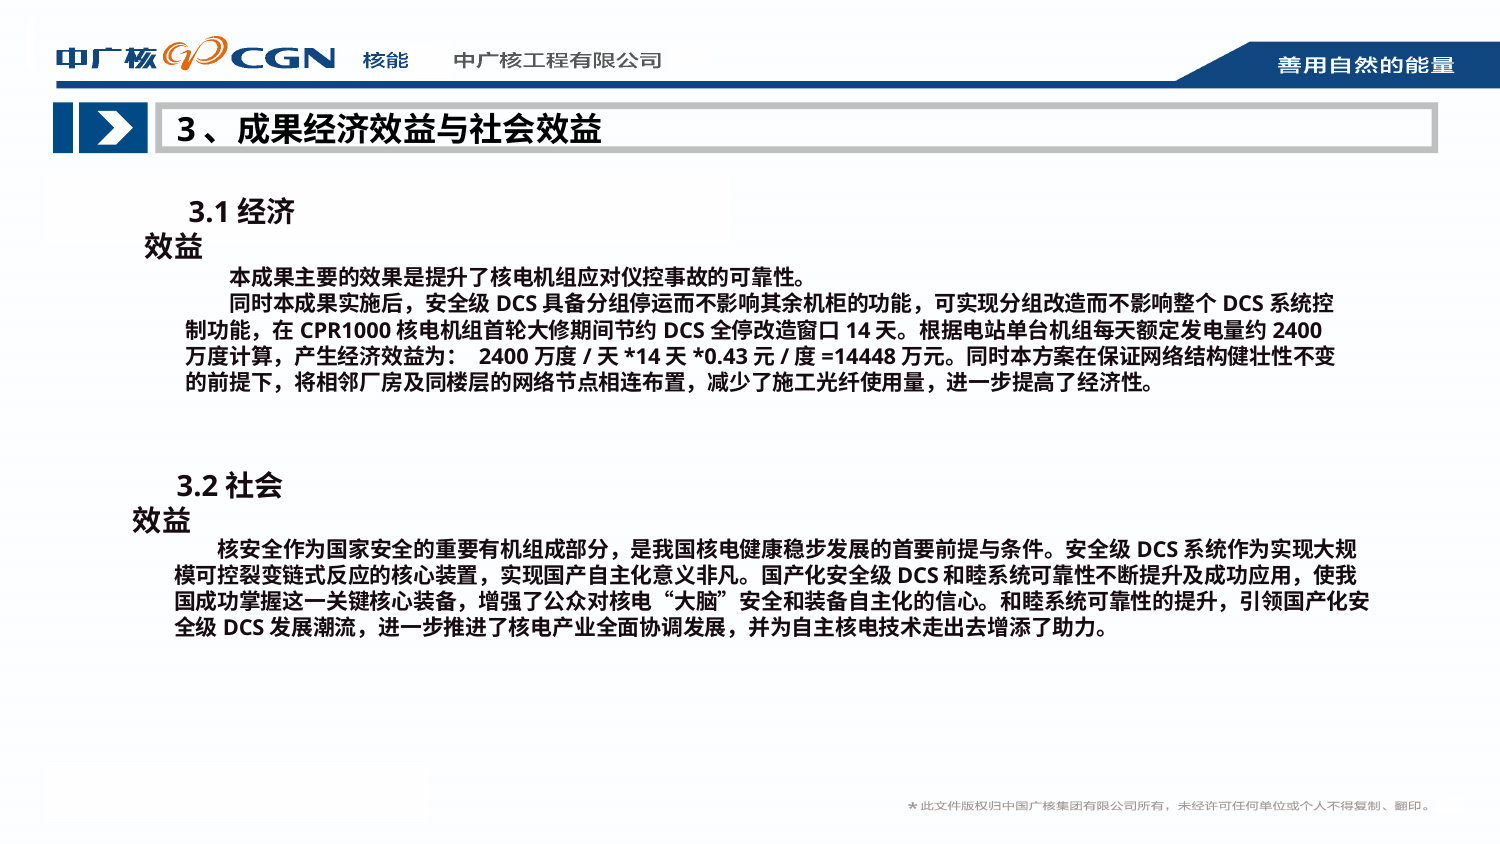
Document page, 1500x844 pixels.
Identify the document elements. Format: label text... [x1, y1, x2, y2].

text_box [52, 102, 148, 158]
text_box 3.2社会效益 [118, 459, 314, 510]
text_box 核安全作为国家安全的重要有机组成部分，是我国核电健康稳步发展的首要前提与条件。安全级DCS系统作为实现大规模可控裂变链式反应的核心装置，实现国产自主化意义非凡。国产化安全级DCS和睦系统可靠性不断提升及成功应用，使我国成功掌握这一关键核心装备，增强了公众对核电“大脑”安全和装备自主化的信心。和睦系统可靠性的提升，引领国产化安全级DCS发展潮流，进一步推进了核电产业全面协调发展，并为自主核电技术走出去增添了助力。 [159, 527, 1386, 648]
text_box 3、成果经济效益与社会效益 [155, 102, 1439, 154]
picture [0, 0, 1500, 844]
text_box 3.1经济效益 [130, 185, 326, 236]
text_box 本成果主要的效果是提升了核电机组应对仪控事故的可靠性。 同时本成果实施后，安全级DCS具备分组停运而不影响其余机柜的功能，可实现分组改造而不影响整个DCS系统控制功能，在CPR1000核电机组首轮大修期间节约DCS全停改造窗口14天。根据电站单台机组每天额定发电量约2400万度计算，产生经济效益为： 2400万度/天*14天*0.43元/度=14448万元。同时本方案在保证网络结构健壮性不变的前提下，将相邻厂房及同楼层的网络节点相连布置，减少了施工光纤使用量，进一步提高了经济性。 [171, 256, 1362, 403]
